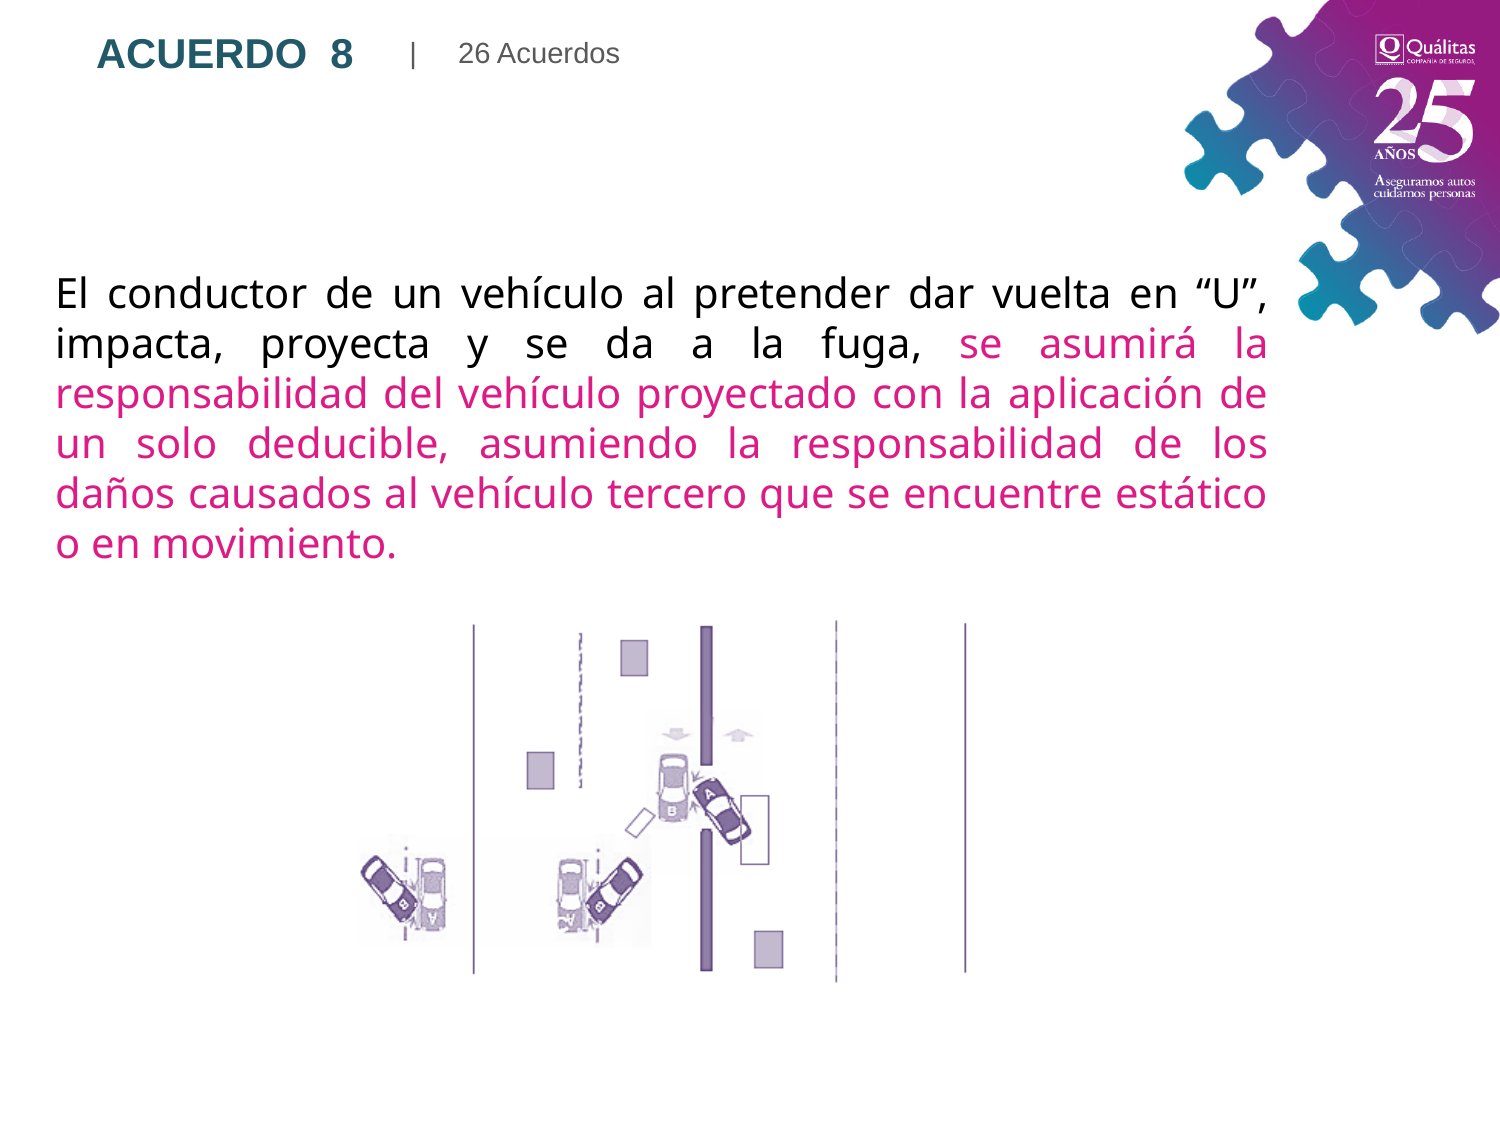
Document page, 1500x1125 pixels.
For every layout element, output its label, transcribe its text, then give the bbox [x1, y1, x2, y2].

text_box ACUERDO 8 [81, 40, 394, 63]
text_box | 26 Acuerdos [394, 20, 1137, 85]
text_box El conductor de un vehículo al pretender dar vuelta en “U”, impacta, proyecta y se da a la fuga, se asumirá la responsabilidad del vehículo proyectado con la aplicación de un solo deducible, asumiendo la responsabilidad de los daños causados al vehículo tercero que se encuentre estático o en movimiento. [41, 259, 1284, 575]
picture [0, 0, 1500, 1125]
